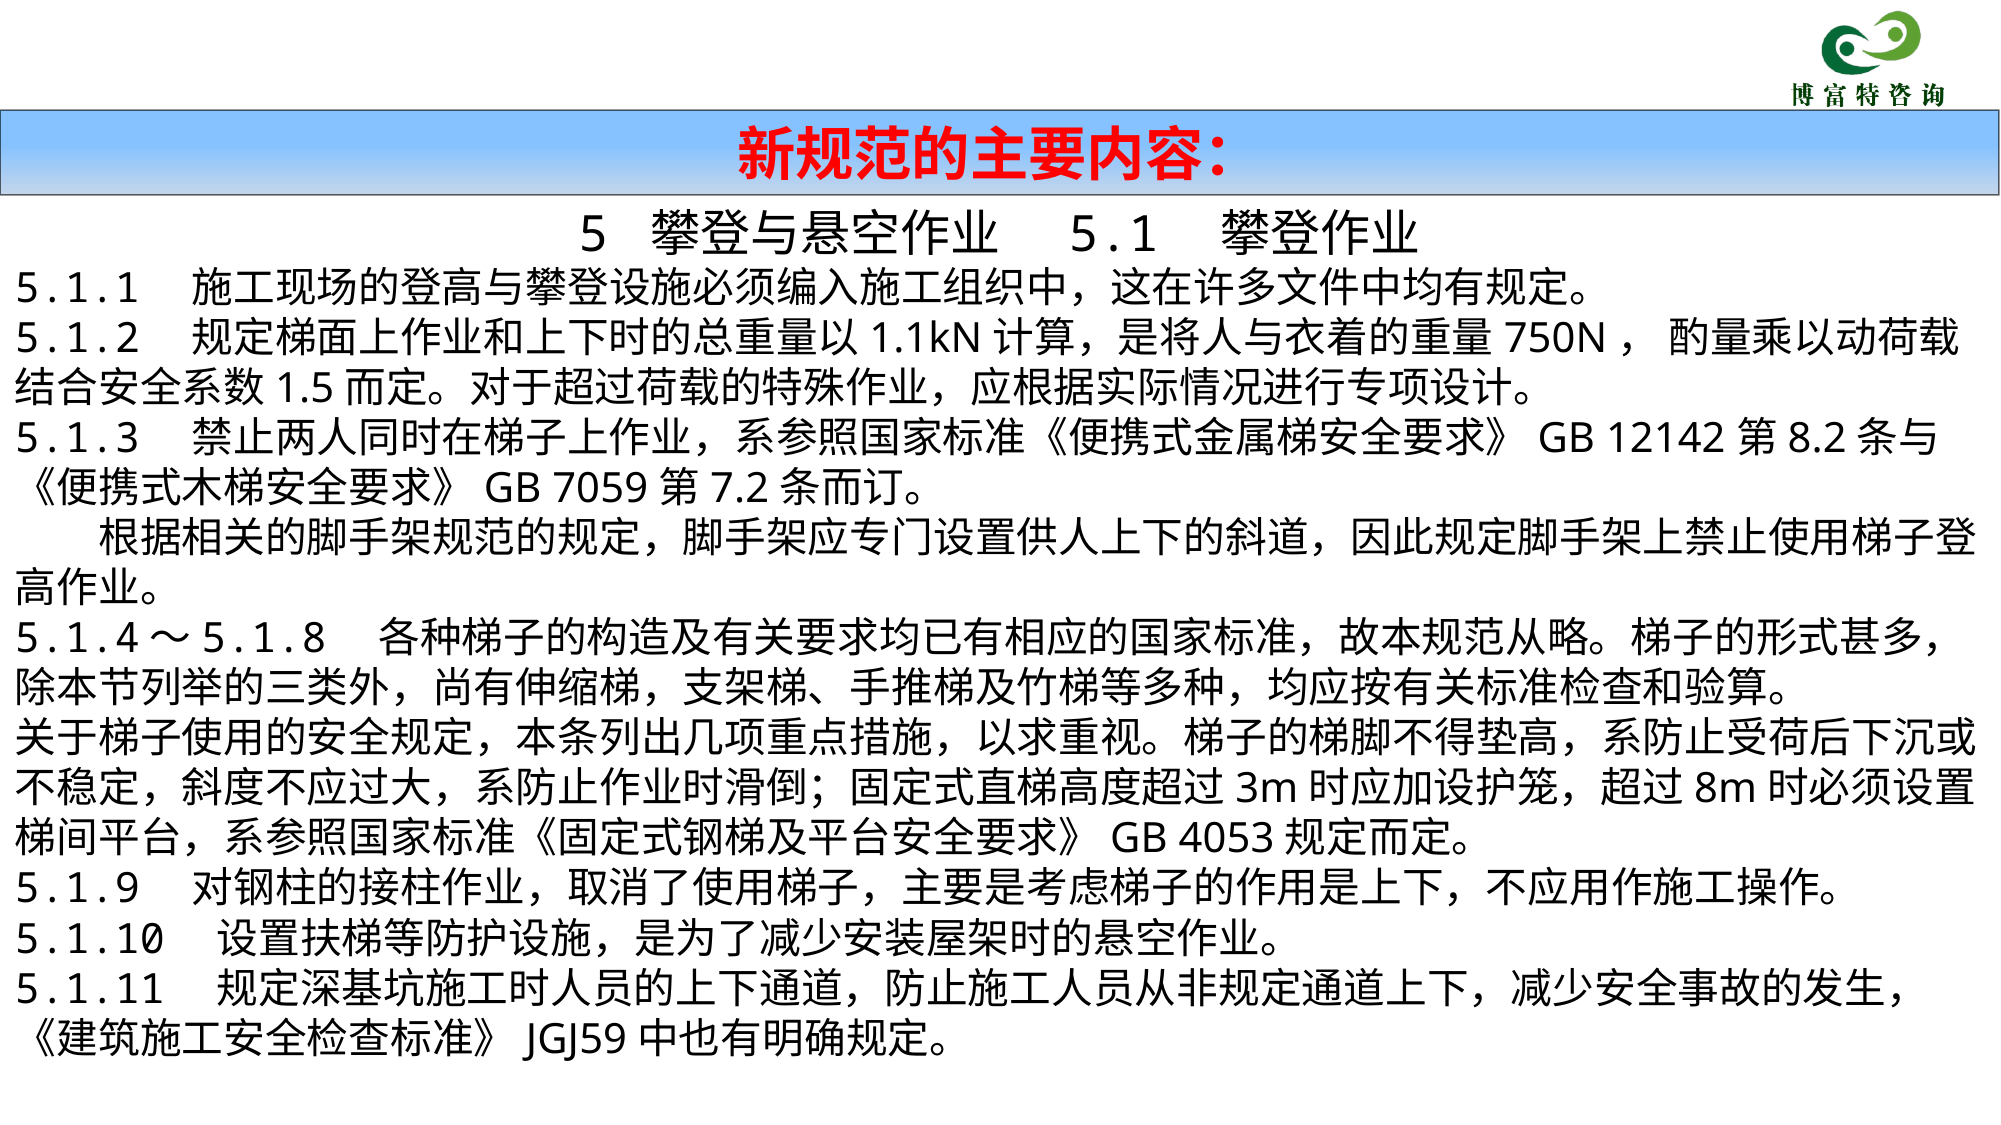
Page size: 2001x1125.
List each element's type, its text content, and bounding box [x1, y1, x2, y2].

text_box 新规范的主要内容： [0, 110, 1999, 195]
text_box 5 攀登与悬空作业 5.1 攀登作业 5.1.1 施工现场的登高与攀登设施必须编入施工组织中，这在许多文件中均有规定。 5.1.2 规定梯面上作业和上下时的总重量以1.1kN计算，是将人与衣着的重量750N， 酌量乘以动荷载结合安全系数1.5而定。对于超过荷载的特殊作业，应根据实际情况进行专项设计。 5.1.3 禁止两人同时在梯子上作业，系参照国家标准《便携式金属梯安全要求》GB 12142第8.2条与《便携式木梯安全要求》GB 7059第7.2条而订。 根据相关的脚手架规范的规定，脚手架应专门设置供人上下的斜道，因此规定脚手架上禁止使用梯子登高作业。 5.1.4～5.1.8 各种梯子的构造及有关要求均已有相应的国家标准，故本规范从略。梯子的形式甚多，除本节列举的三类外，尚有伸缩梯，支架梯、手推梯及竹梯等多种，均应按有关标准检查和验算。 关于梯子使用的安全规定，本条列出几项重点措施，以求重视。梯子的梯脚不得垫高，系防止受荷后下沉或不稳定，斜度不应过大，系防止作业时滑倒；固定式直梯高度超过3m时应加设护笼，超过8m时必须设置梯间平台，系参照国家标准《固定式钢梯及平台安全要求》GB 4053规定而定。 5.1.9 对钢柱的接柱作业，取消了使用梯子，主要是考虑梯子的作用是上下，不应用作施工操作。 5.1.10 设置扶梯等防护设施，是为了减少安装屋架时的悬空作业。 5.1.11 规定深基坑施工时人员的上下通道，防止施工人员从非规定通道上下，减少安全事故的发生，《建筑施工安全检查标准》JGJ59中也有明确规定。 [0, 195, 1999, 1069]
picture [1772, 10, 1969, 110]
